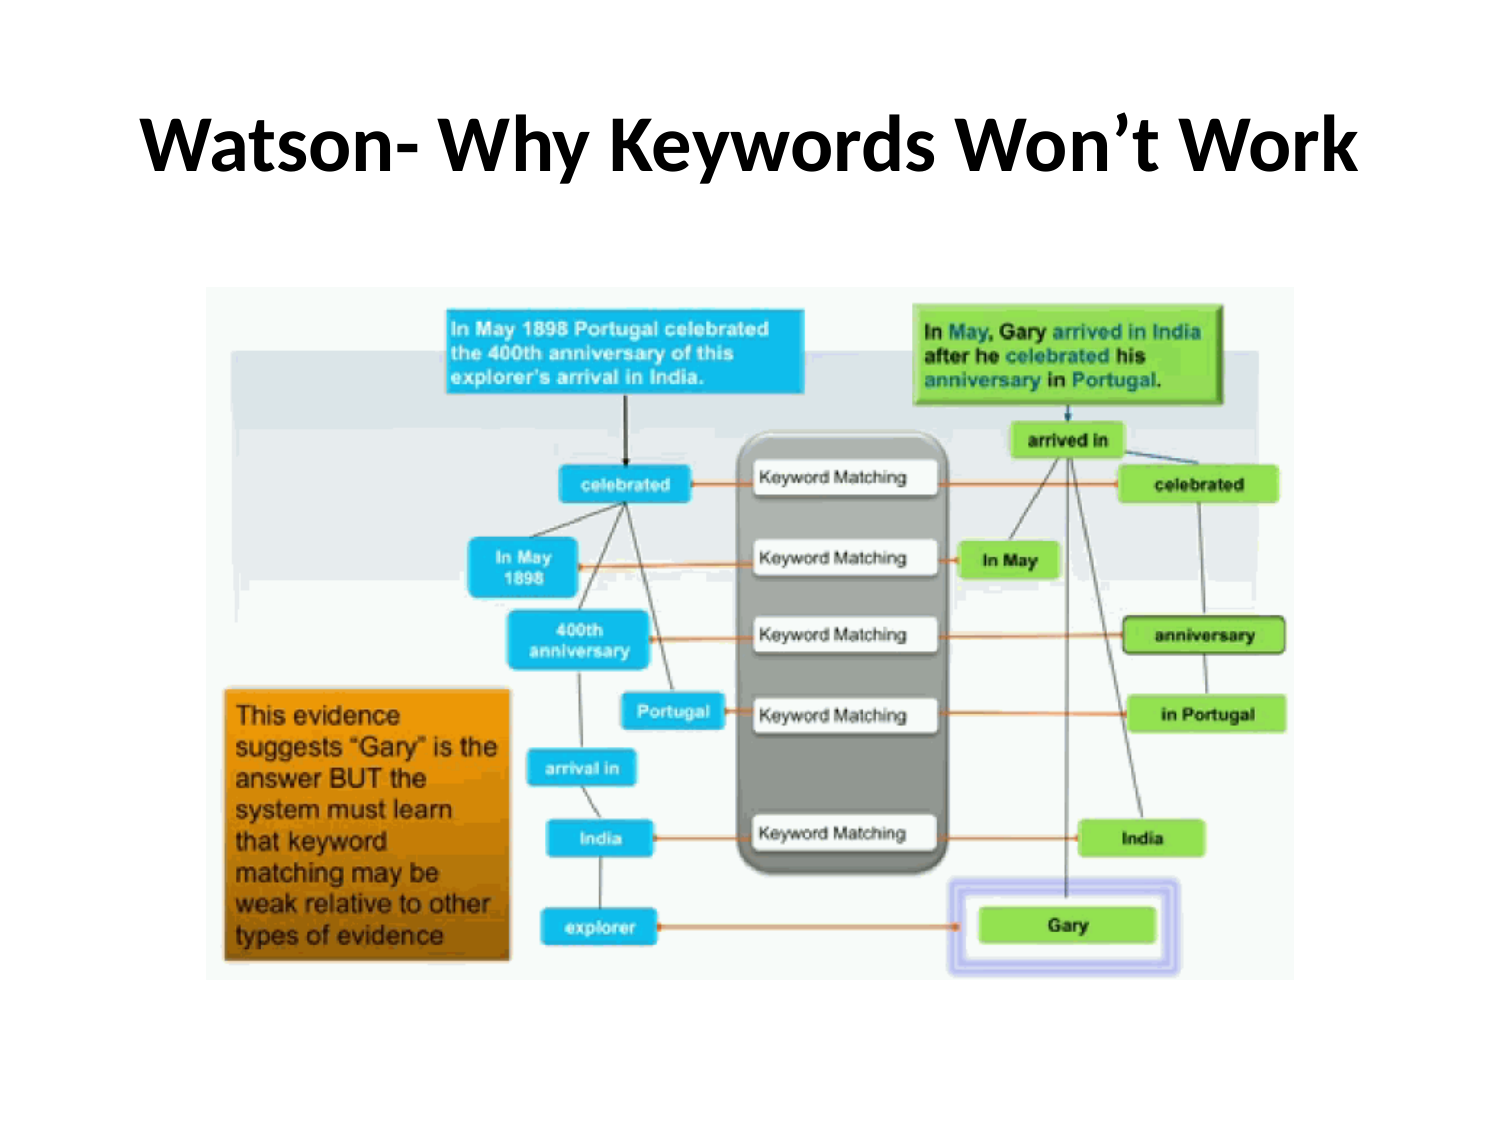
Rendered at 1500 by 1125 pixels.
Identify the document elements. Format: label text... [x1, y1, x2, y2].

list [205, 287, 1294, 980]
title Watson- Why Keywords Won’t Work [75, 45, 1425, 233]
